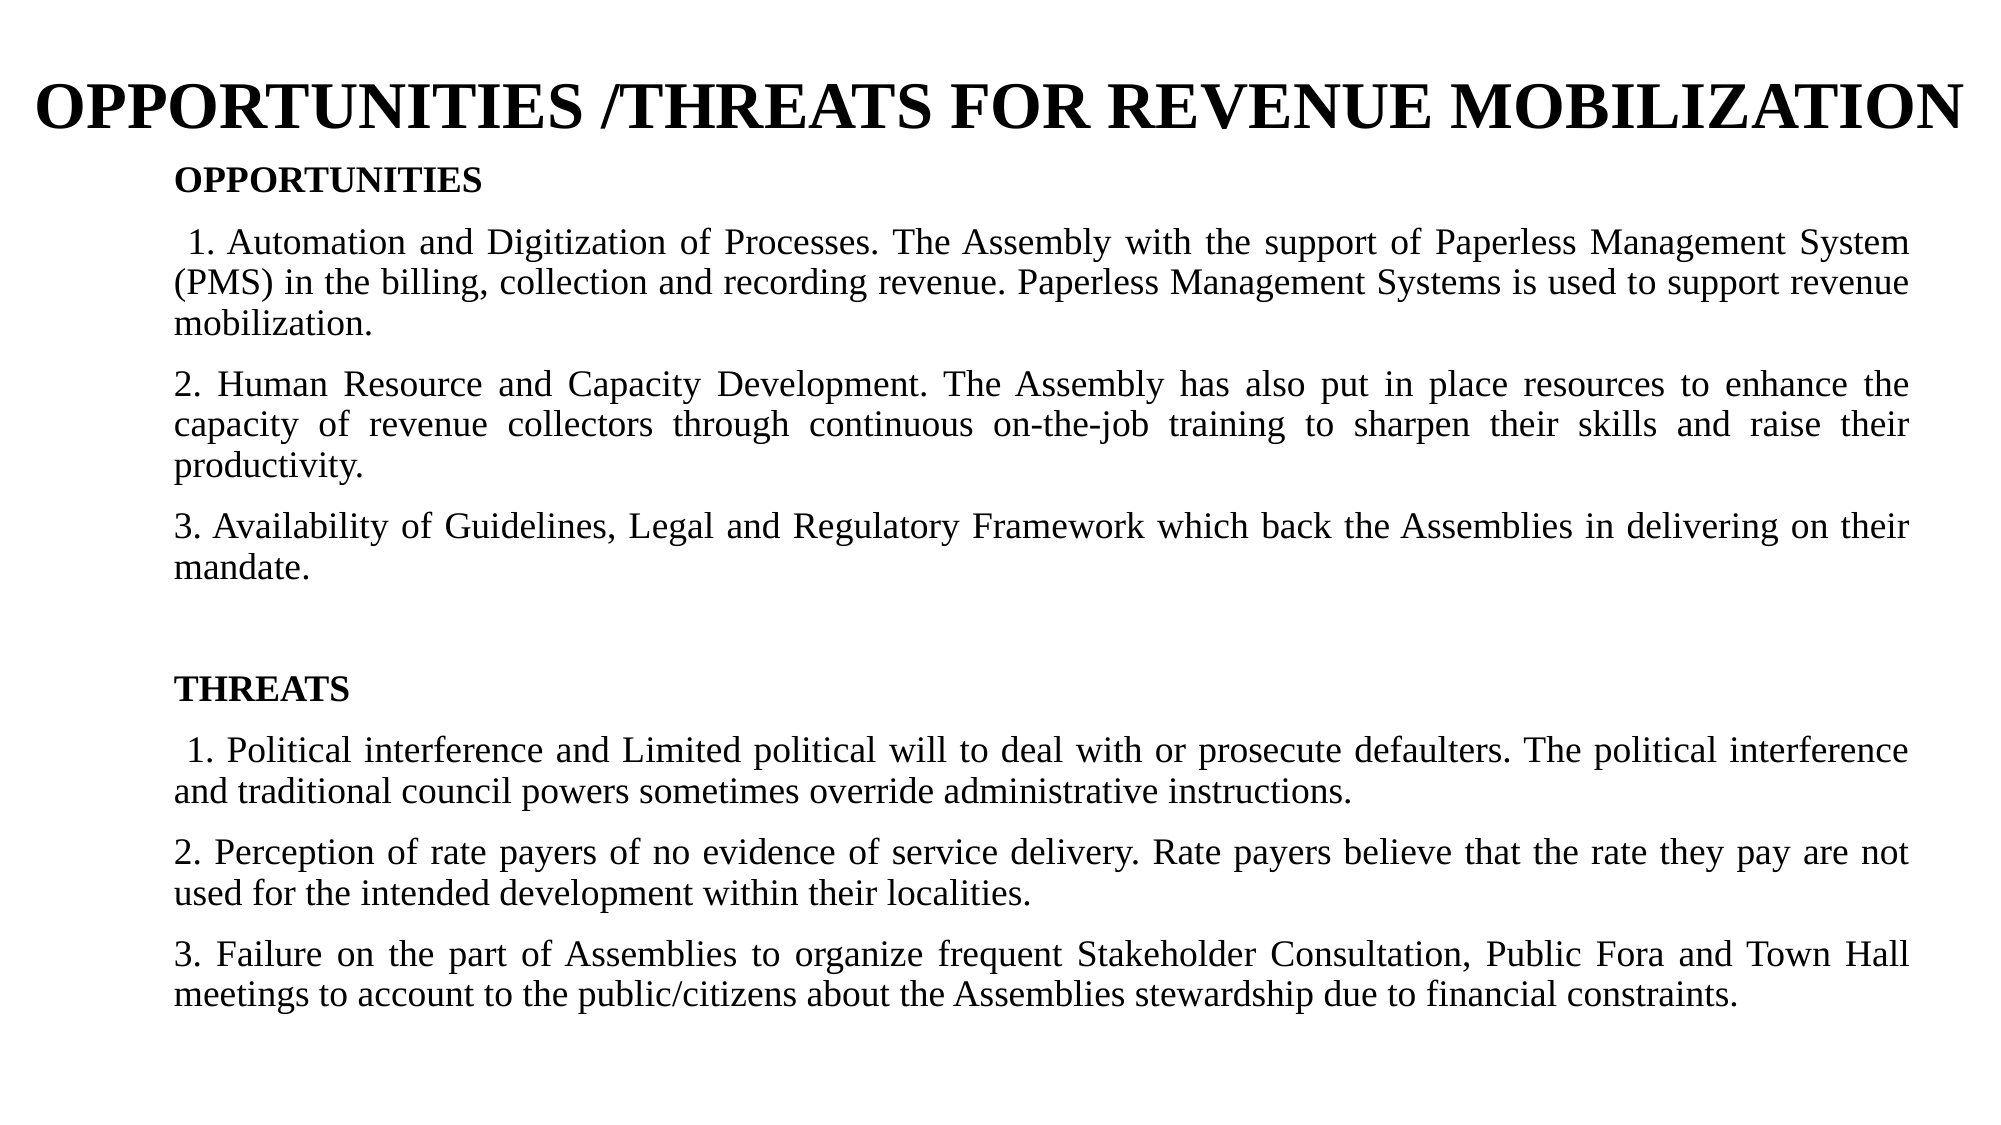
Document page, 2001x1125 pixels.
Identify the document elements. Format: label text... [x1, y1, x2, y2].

list OPPORTUNITIES 1. Automation and Digitization of Processes. The Assembly with the support of Paperless Management System (PMS) in the billing, collection and recording revenue. Paperless Management Systems is used to support revenue mobilization. 2. Human Resource and Capacity Development. The Assembly has also put in place resources to enhance the capacity of revenue collectors through continuous on-the-job training to sharpen their skills and raise their productivity. 3. Availability of Guidelines, Legal and Regulatory Framework which back the Assemblies in delivering on their mandate. THREATS 1. Political interference and Limited political will to deal with or prosecute defaulters. The political interference and traditional council powers sometimes override administrative instructions. 2. Perception of rate payers of no evidence of service delivery. Rate payers believe that the rate they pay are not used for the intended development within their localities. 3. Failure on the part of Assemblies to organize frequent Stakeholder Consultation, Public Fora and Town Hall meetings to account to the public/citizens about the Assemblies stewardship due to financial constraints. [158, 153, 1927, 1066]
title OPPORTUNITIES /THREATS FOR REVENUE MOBILIZATION [19, 59, 1985, 154]
